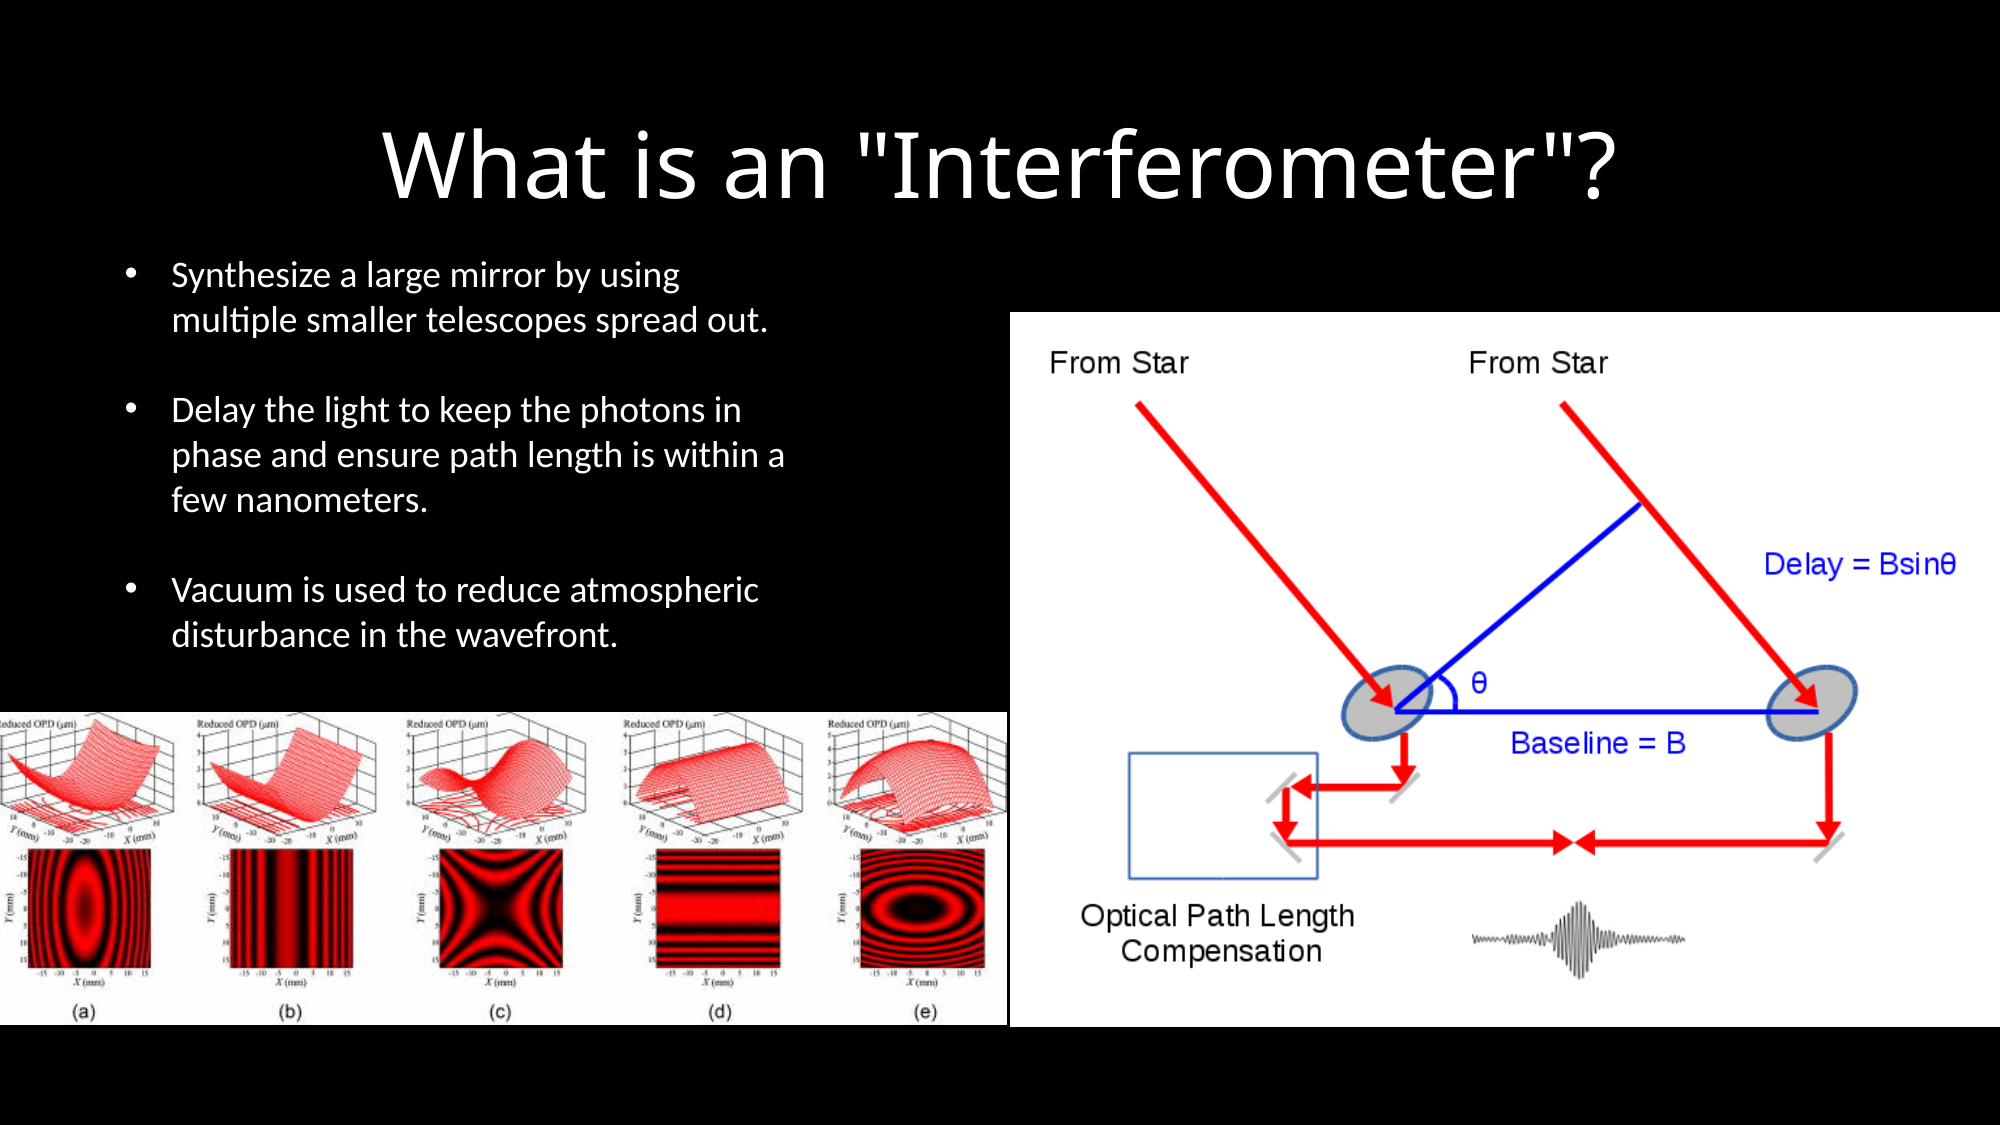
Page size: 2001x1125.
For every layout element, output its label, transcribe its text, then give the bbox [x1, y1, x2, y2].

title What is an "Interferometer"? [137, 59, 1863, 278]
text_box Synthesize a large mirror by using multiple smaller telescopes spread out. Delay the light to keep the photons in phase and ensure path length is within a few nanometers. Vacuum is used to reduce atmospheric disturbance in the wavefront. [109, 242, 811, 708]
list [1010, 312, 2000, 1027]
picture [0, 712, 1007, 1025]
